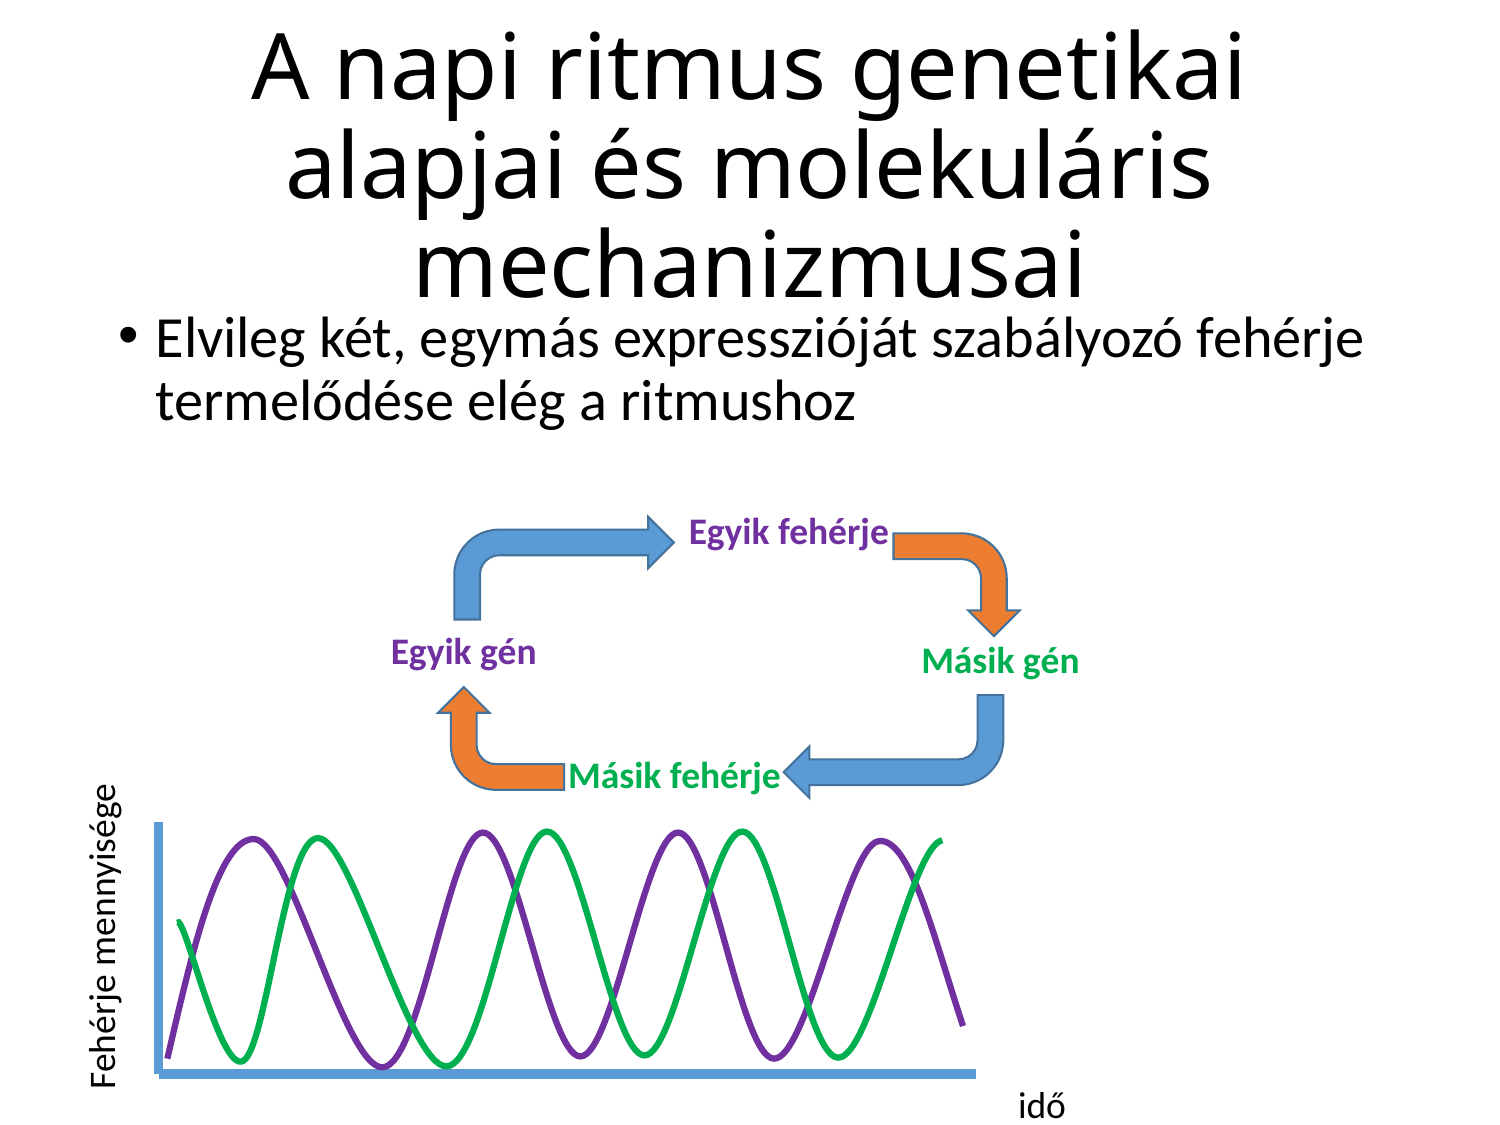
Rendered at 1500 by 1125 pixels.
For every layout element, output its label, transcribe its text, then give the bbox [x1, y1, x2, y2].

text_box [663, 891, 816, 1060]
text_box [176, 830, 943, 1068]
text_box Egyik fehérje [673, 499, 977, 559]
text_box [468, 891, 627, 1058]
text_box [863, 883, 964, 1031]
text_box [166, 957, 230, 1059]
list Elvileg két, egymás expresszióját szabályozó fehérje termelődése elég a ritmushoz [103, 299, 1397, 454]
text_box [651, 831, 703, 871]
text_box [782, 694, 1005, 801]
text_box [867, 839, 893, 848]
text_box Egyik gén [376, 619, 705, 680]
text_box Másik fehérje [553, 743, 856, 804]
text_box [201, 838, 290, 920]
text_box [250, 910, 423, 1069]
text_box Fehérje mennyisége [70, 631, 131, 1105]
text_box Másik gén [906, 628, 1235, 689]
text_box [892, 532, 1023, 638]
text_box idő [1003, 1073, 1284, 1125]
text_box [453, 514, 676, 621]
text_box [435, 685, 566, 791]
title A napi ritmus genetikai alapjai és molekuláris mechanizmusai [103, 59, 1397, 278]
text_box [449, 831, 515, 893]
